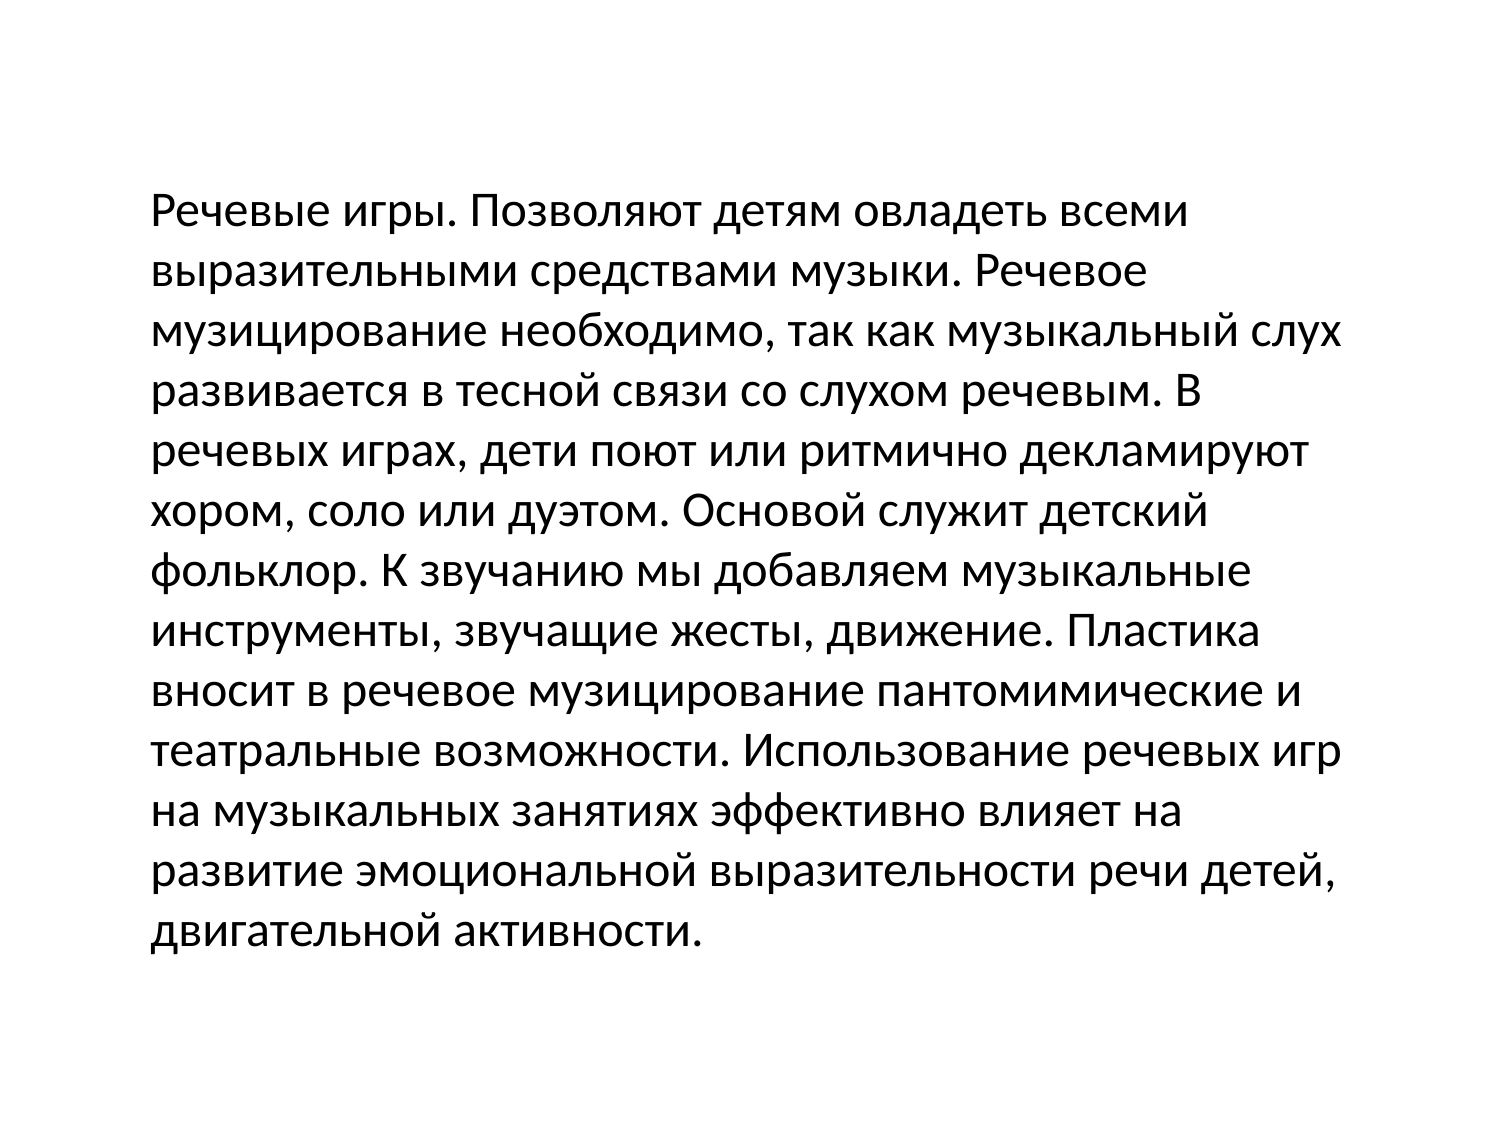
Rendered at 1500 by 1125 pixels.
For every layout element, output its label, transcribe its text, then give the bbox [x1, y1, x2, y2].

text_box Речевые игры. Позволяют детям овладеть всеми выразительными средствами музыки. Речевое музицирование необходимо, так как музыкальный слух развивается в тесной связи со слухом речевым. В речевых играх, дети поют или ритмично декламируют хором, соло или дуэтом. Основой служит детский фольклор. К звучанию мы добавляем музыкальные инструменты, звучащие жесты, движение. Пластика вносит в речевое музицирование пантомимические и театральные возможности. Использование речевых игр на музыкальных занятиях эффективно влияет на развитие эмоциональной выразительности речи детей, двигательной активности. [135, 168, 1400, 964]
